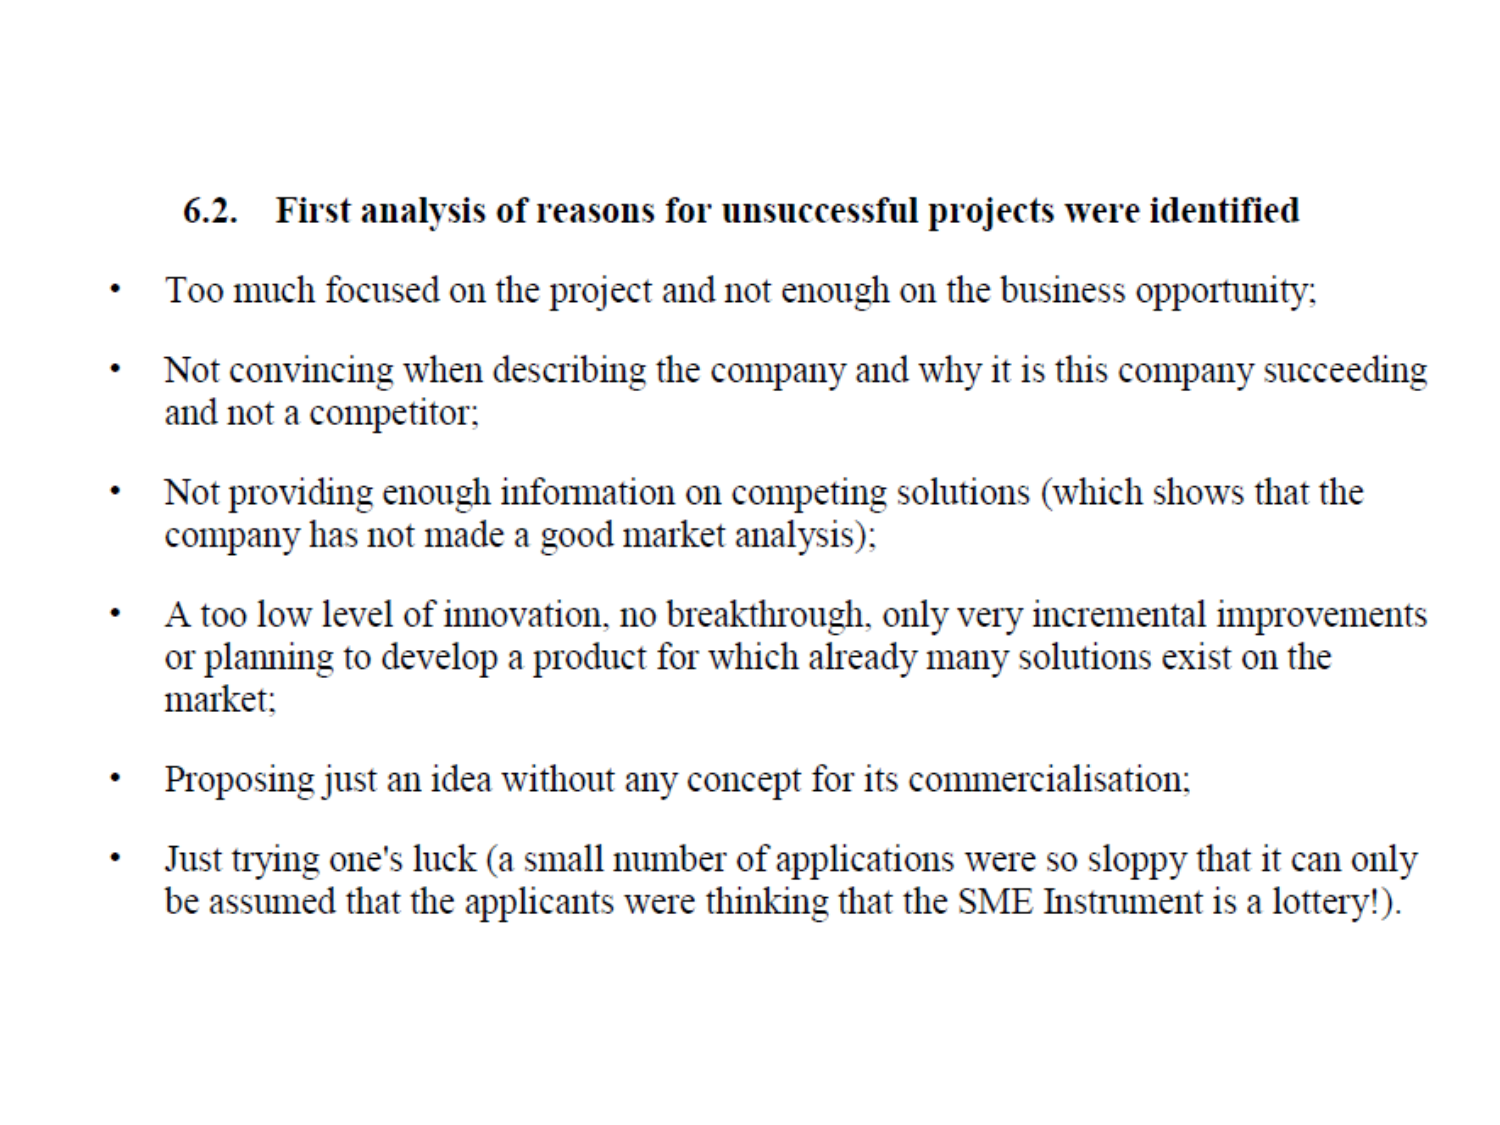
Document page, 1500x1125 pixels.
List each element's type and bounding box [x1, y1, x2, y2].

list [88, 172, 1447, 931]
